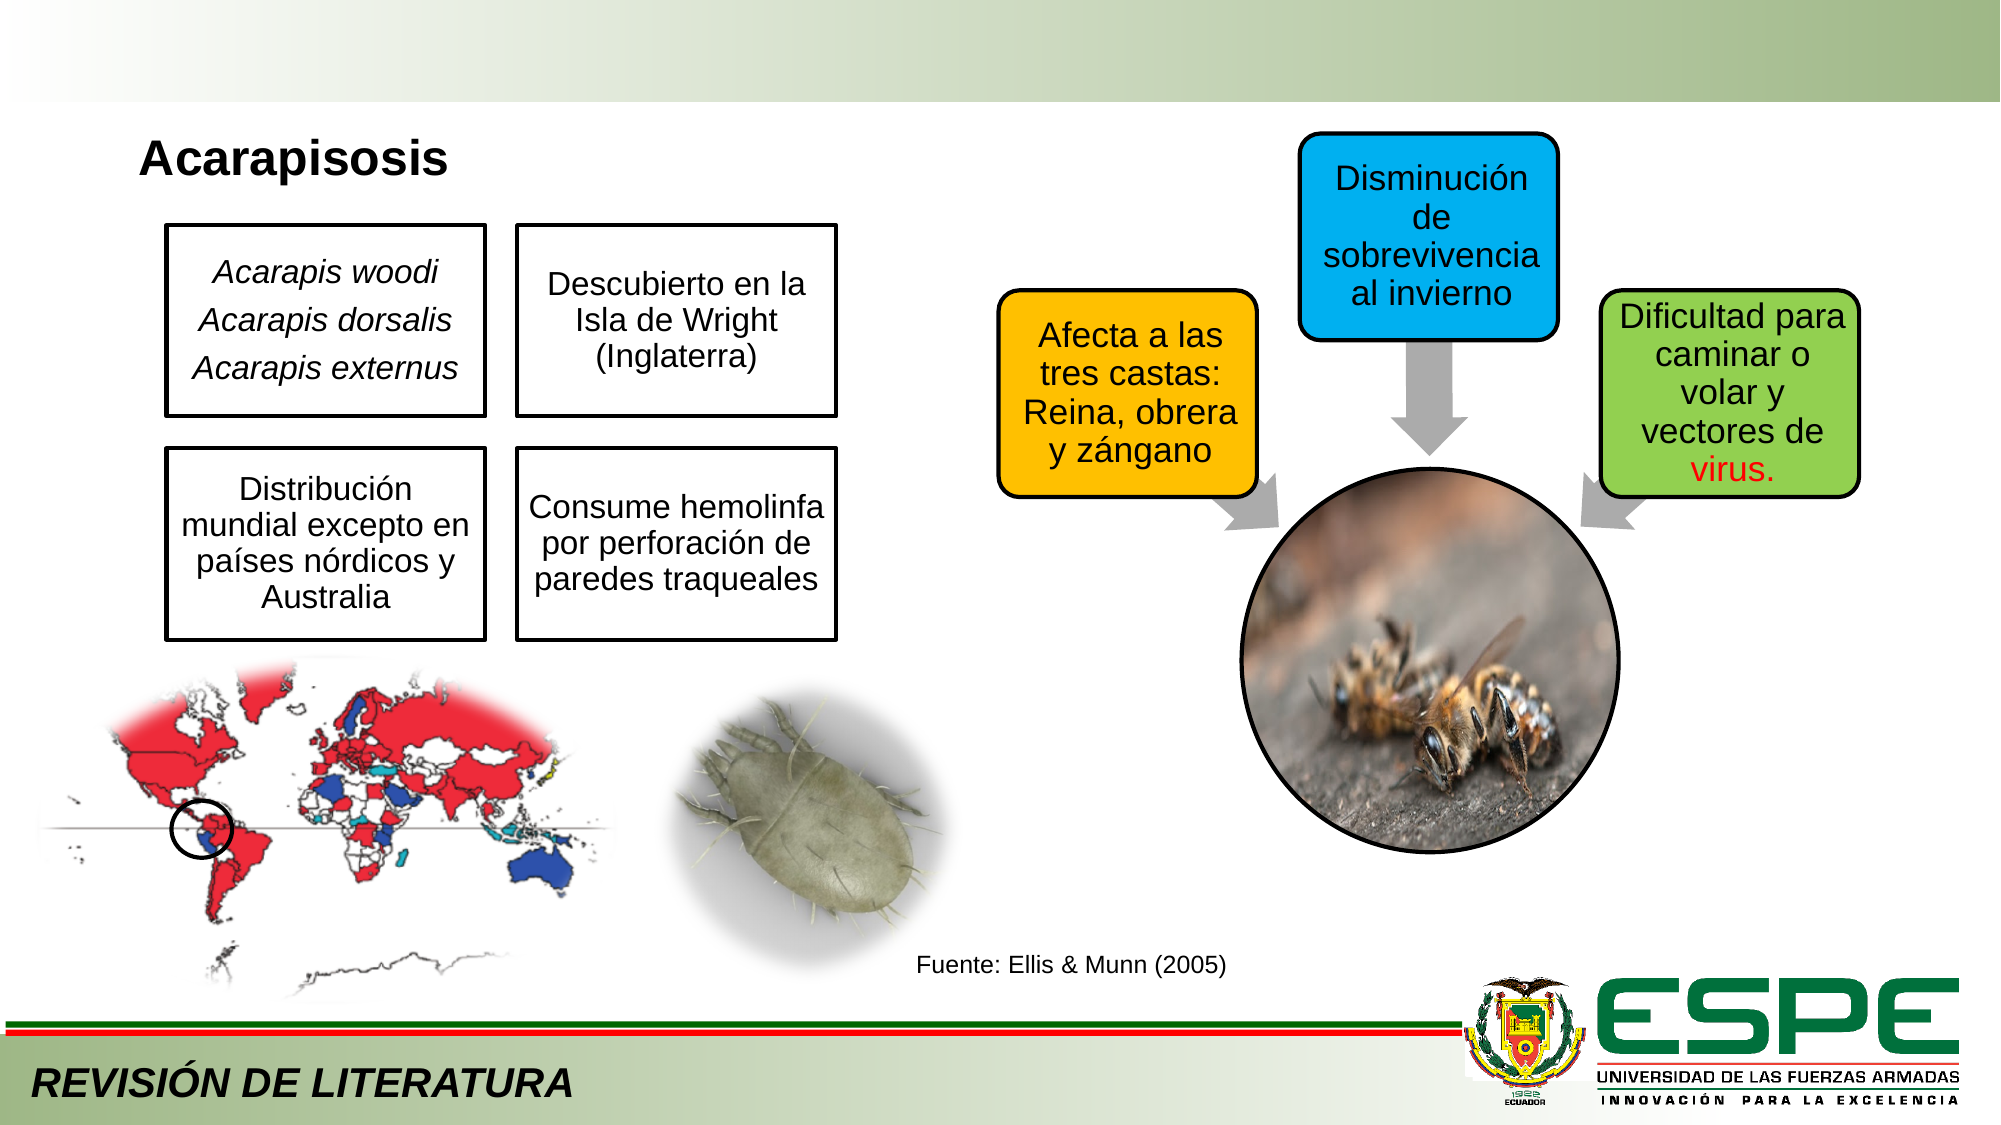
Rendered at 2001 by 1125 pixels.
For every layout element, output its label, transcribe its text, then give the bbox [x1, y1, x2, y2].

text_box Acarapisosis [124, 118, 902, 193]
text_box Fuente: Ellis & Munn (2005) [969, 940, 1430, 986]
picture [1464, 976, 1977, 1106]
picture [33, 652, 620, 1006]
title REVISIÓN DE LITERATURA [16, 1048, 943, 1125]
text_box [1465, 961, 1974, 1077]
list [123, 224, 879, 641]
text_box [997, 133, 1860, 909]
picture [651, 671, 966, 987]
